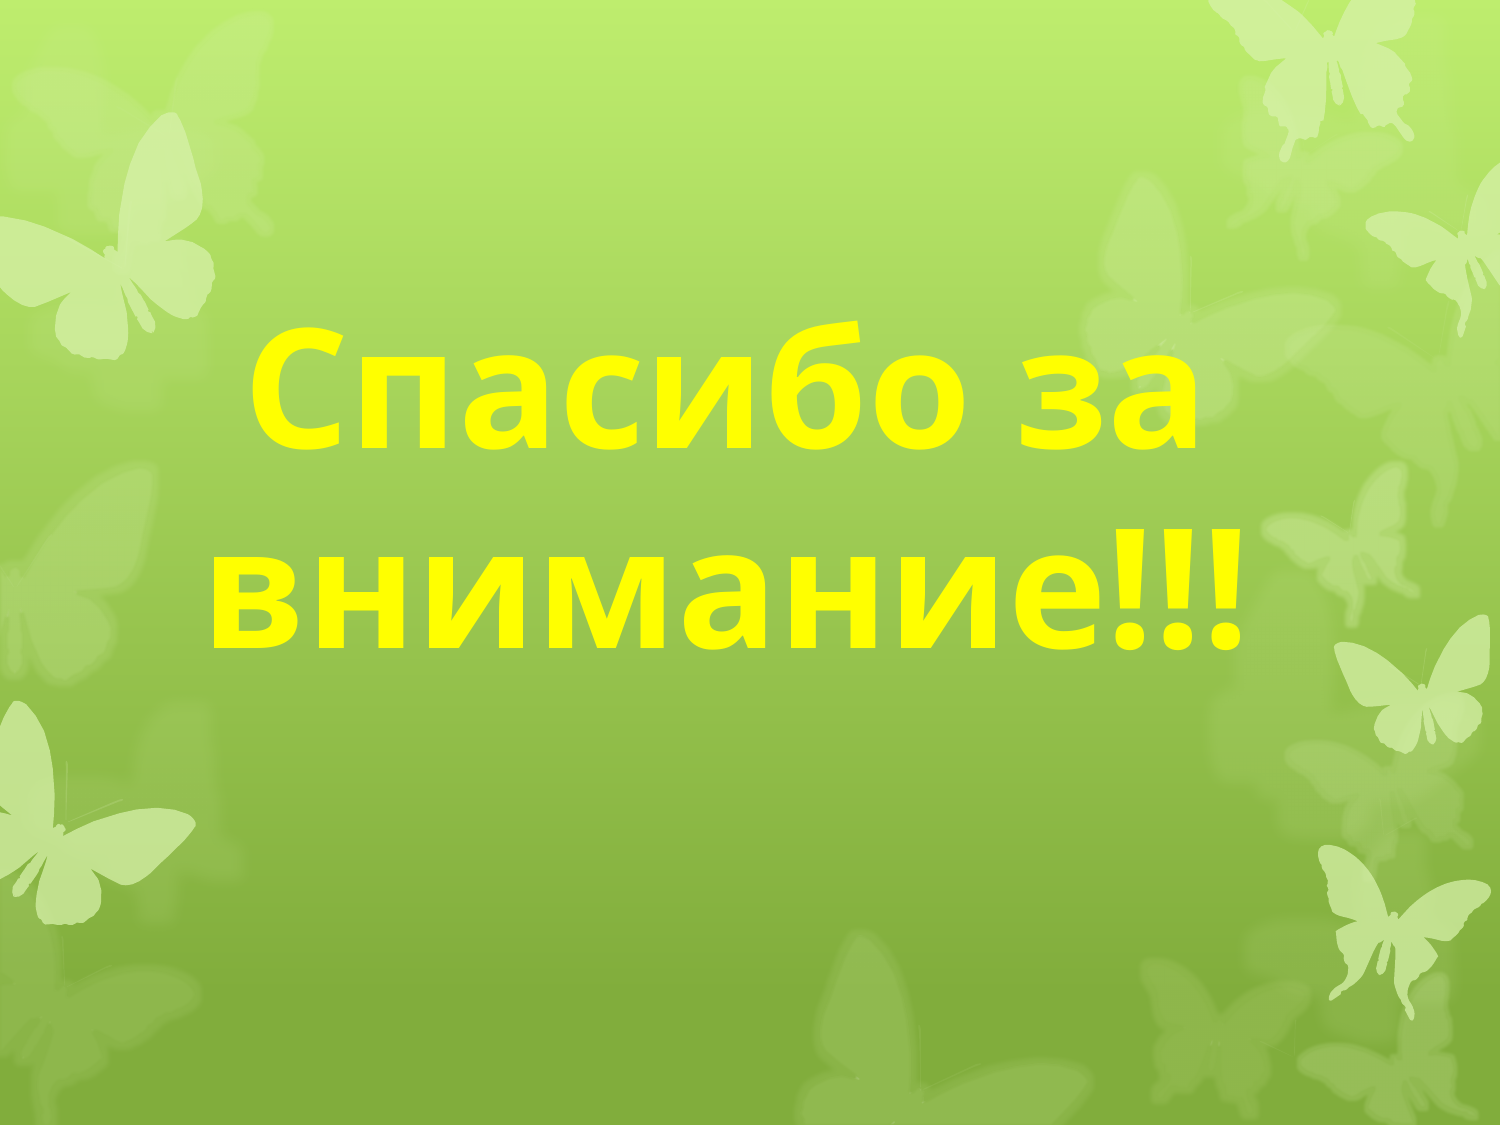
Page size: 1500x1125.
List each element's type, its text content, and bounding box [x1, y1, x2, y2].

list Спасибо за внимание!!! [64, 149, 1388, 814]
